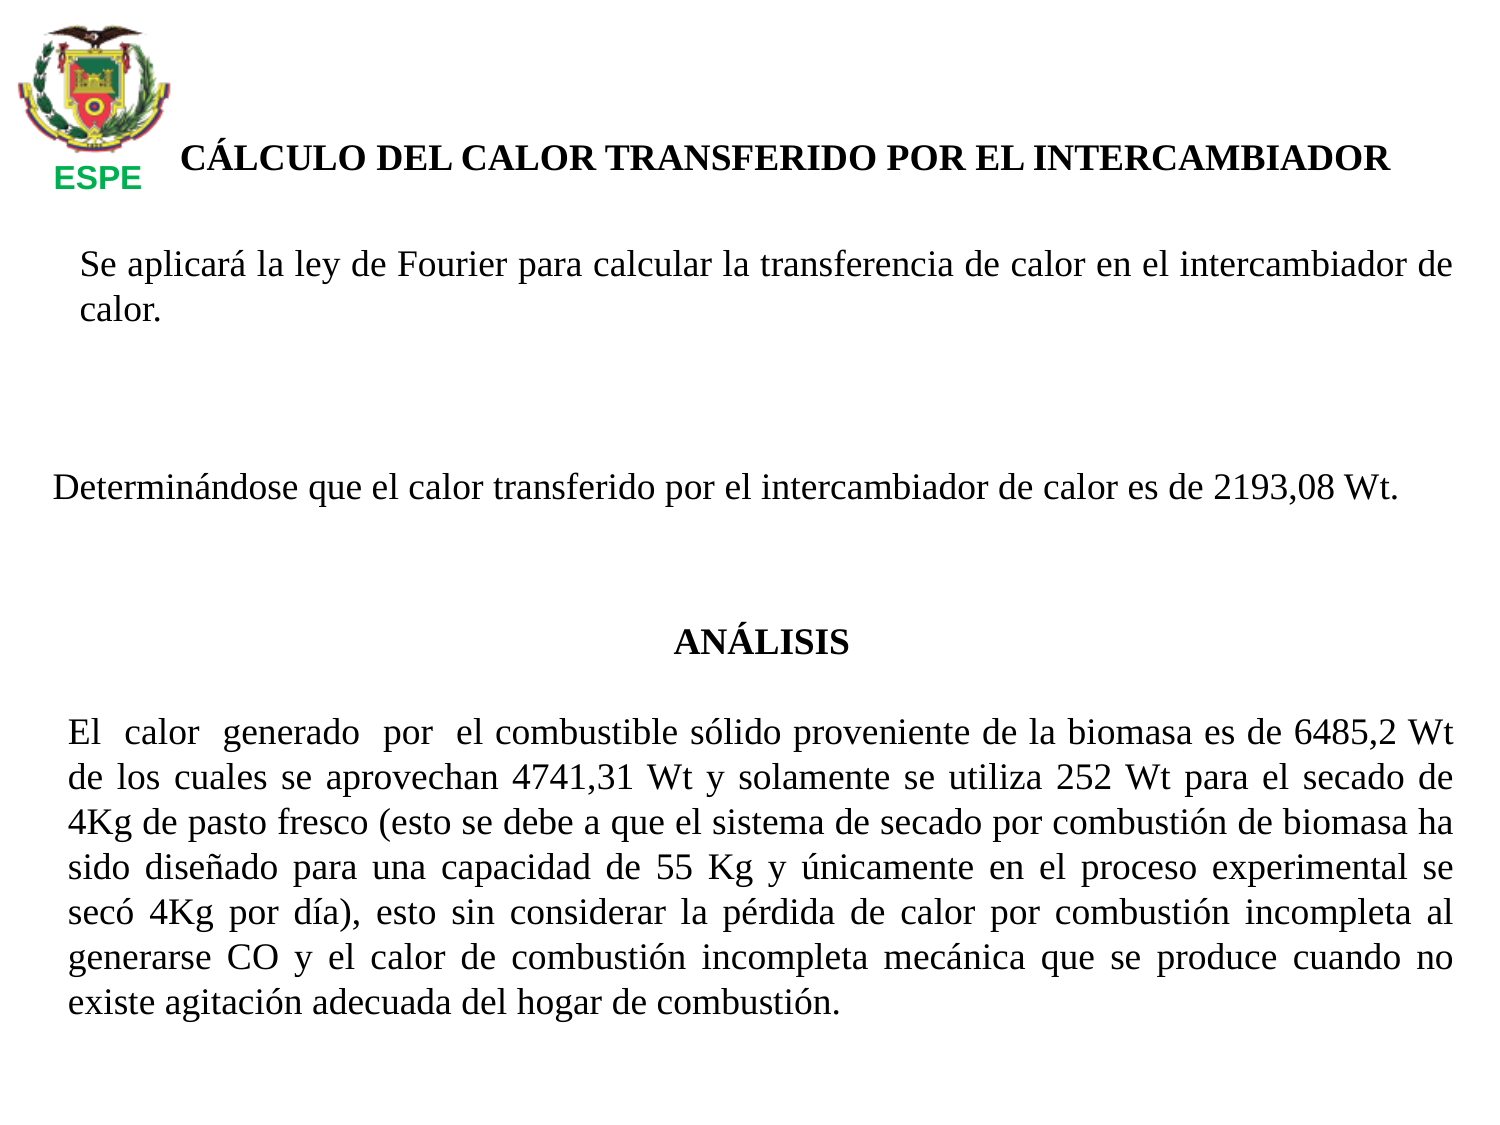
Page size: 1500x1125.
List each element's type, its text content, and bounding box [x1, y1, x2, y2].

text_box CÁLCULO DEL CALOR TRANSFERIDO POR EL INTERCAMBIADOR [64, 125, 1500, 186]
text_box ESPE [29, 169, 167, 204]
text_box ANÁLISIS El calor generado por el combustible sólido proveniente de la biomasa es de 6485,2 Wt de los cuales se aprovechan 4741,31 Wt y solamente se utiliza 252 Wt para el secado de 4Kg de pasto fresco (esto se debe a que el sistema de secado por combustión de biomasa ha sido diseñado para una capacidad de 55 Kg y únicamente en el proceso experimental se secó 4Kg por día), esto sin considerar la pérdida de calor por combustión incompleta al generarse CO y el calor de combustión incompleta mecánica que se produce cuando no existe agitación adecuada del hogar de combustión. [53, 609, 1471, 1030]
picture [9, 5, 184, 162]
text_box Determinándose que el calor transferido por el intercambiador de calor es de 2193,08 Wt. [29, 454, 1471, 515]
